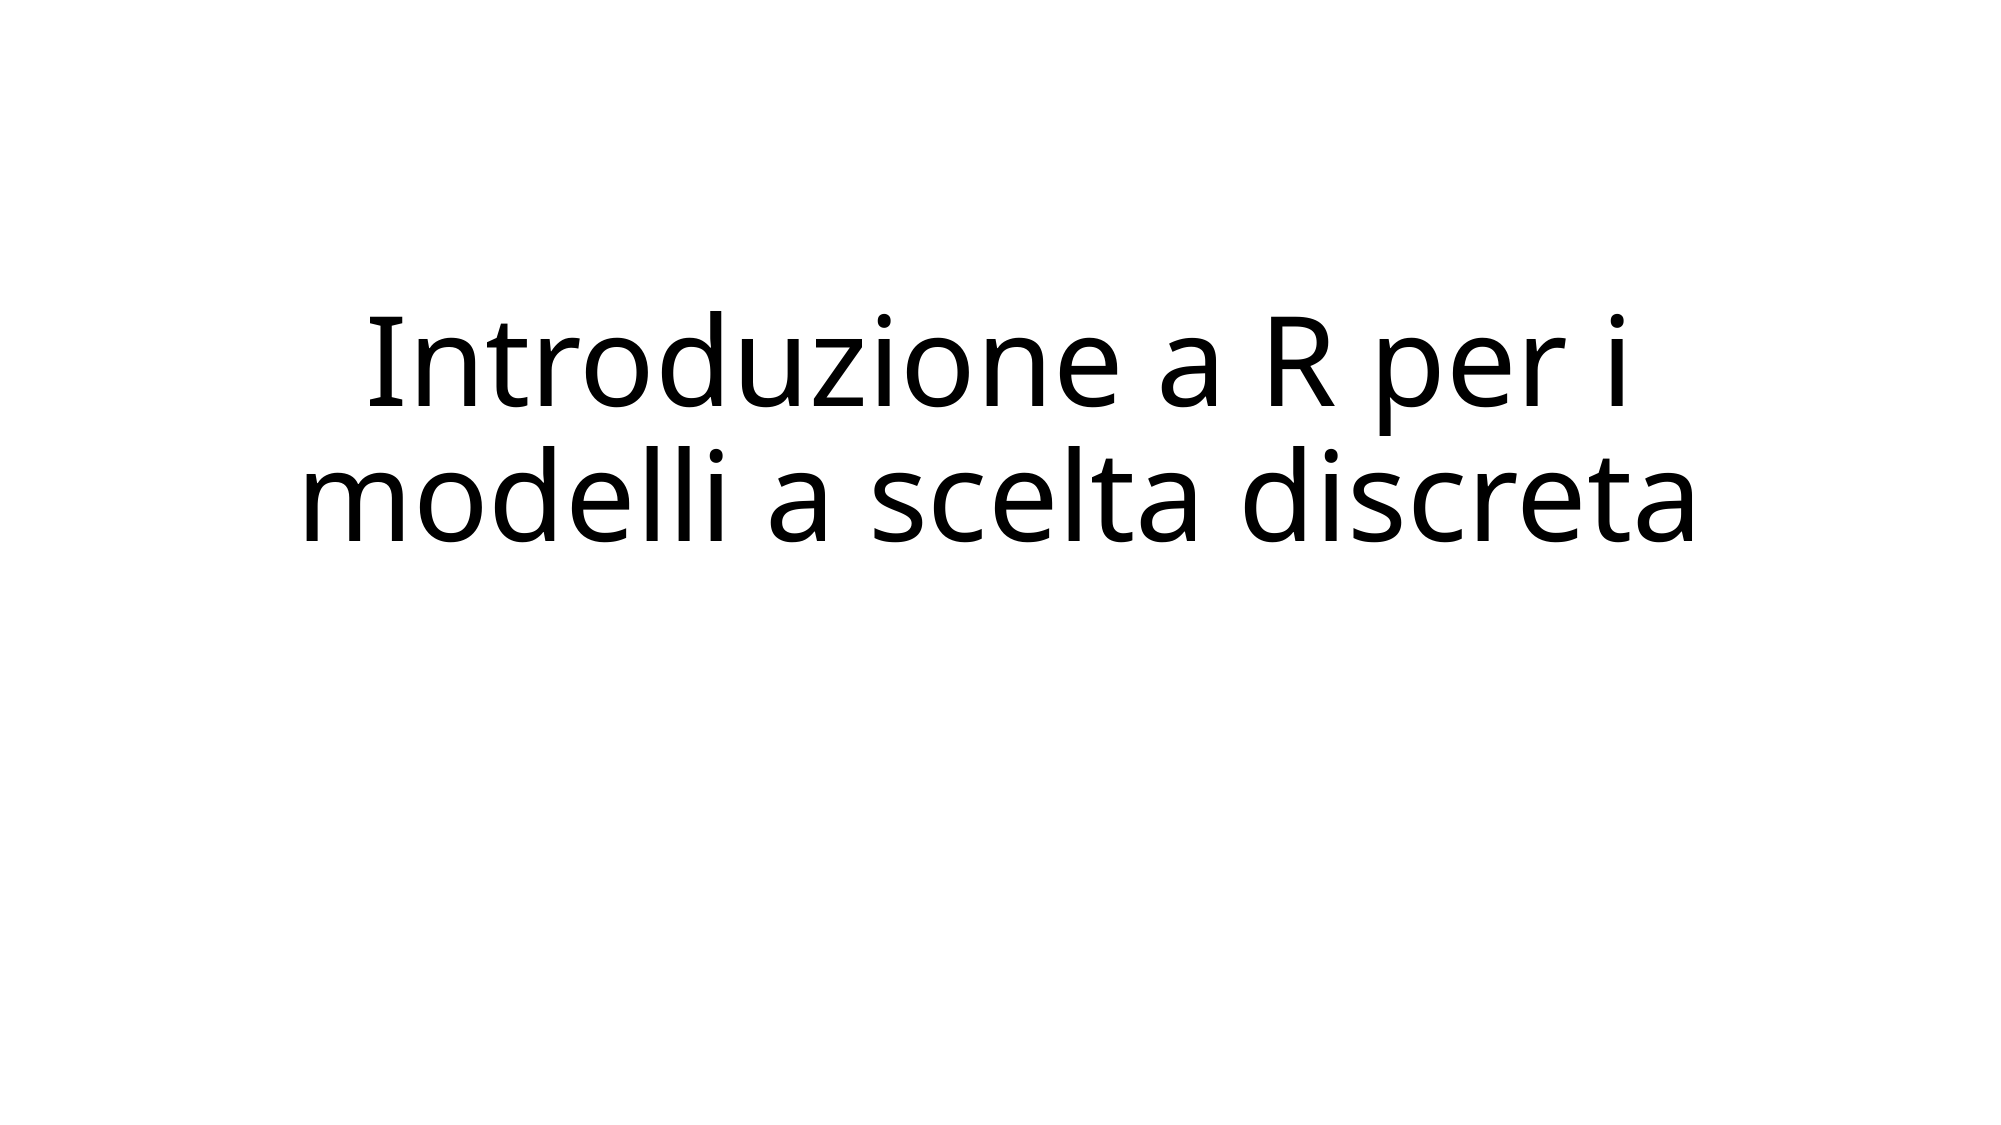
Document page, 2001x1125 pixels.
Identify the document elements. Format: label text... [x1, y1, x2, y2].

title Introduzione a R per i modelli a scelta discreta [249, 184, 1750, 576]
